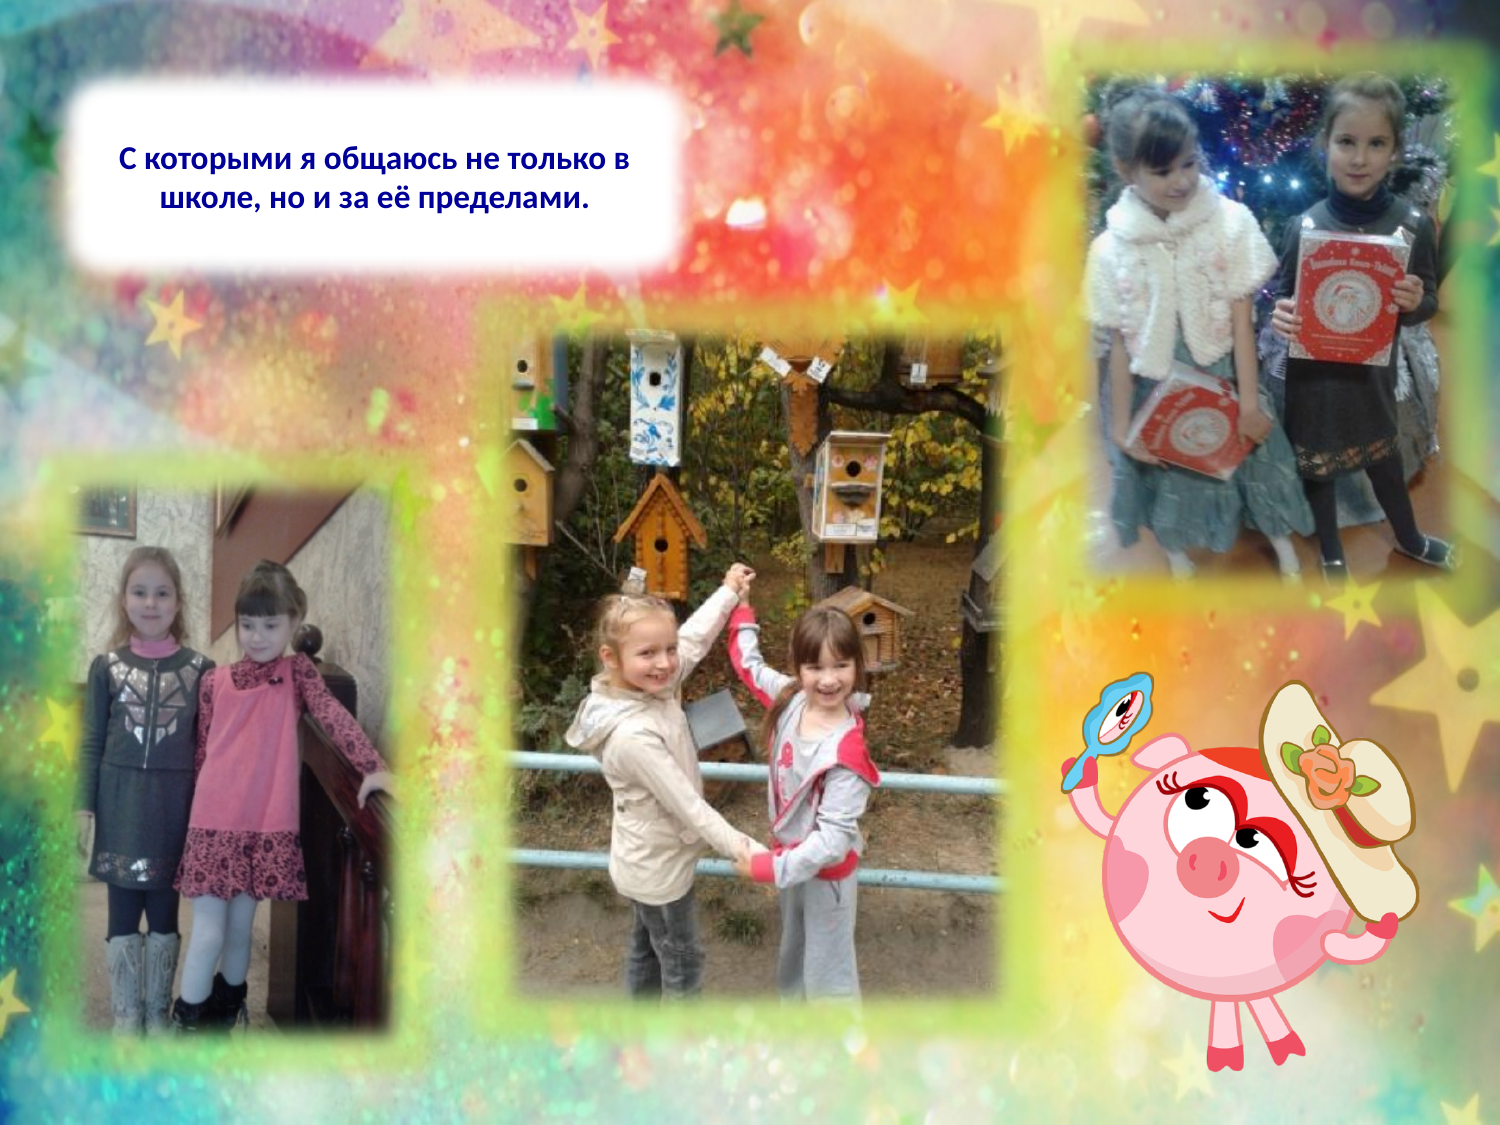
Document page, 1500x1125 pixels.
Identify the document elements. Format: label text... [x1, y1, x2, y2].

picture [0, 0, 1500, 1125]
text_box С которыми я общаюсь не только в школе, но и за её пределами. [81, 93, 671, 260]
